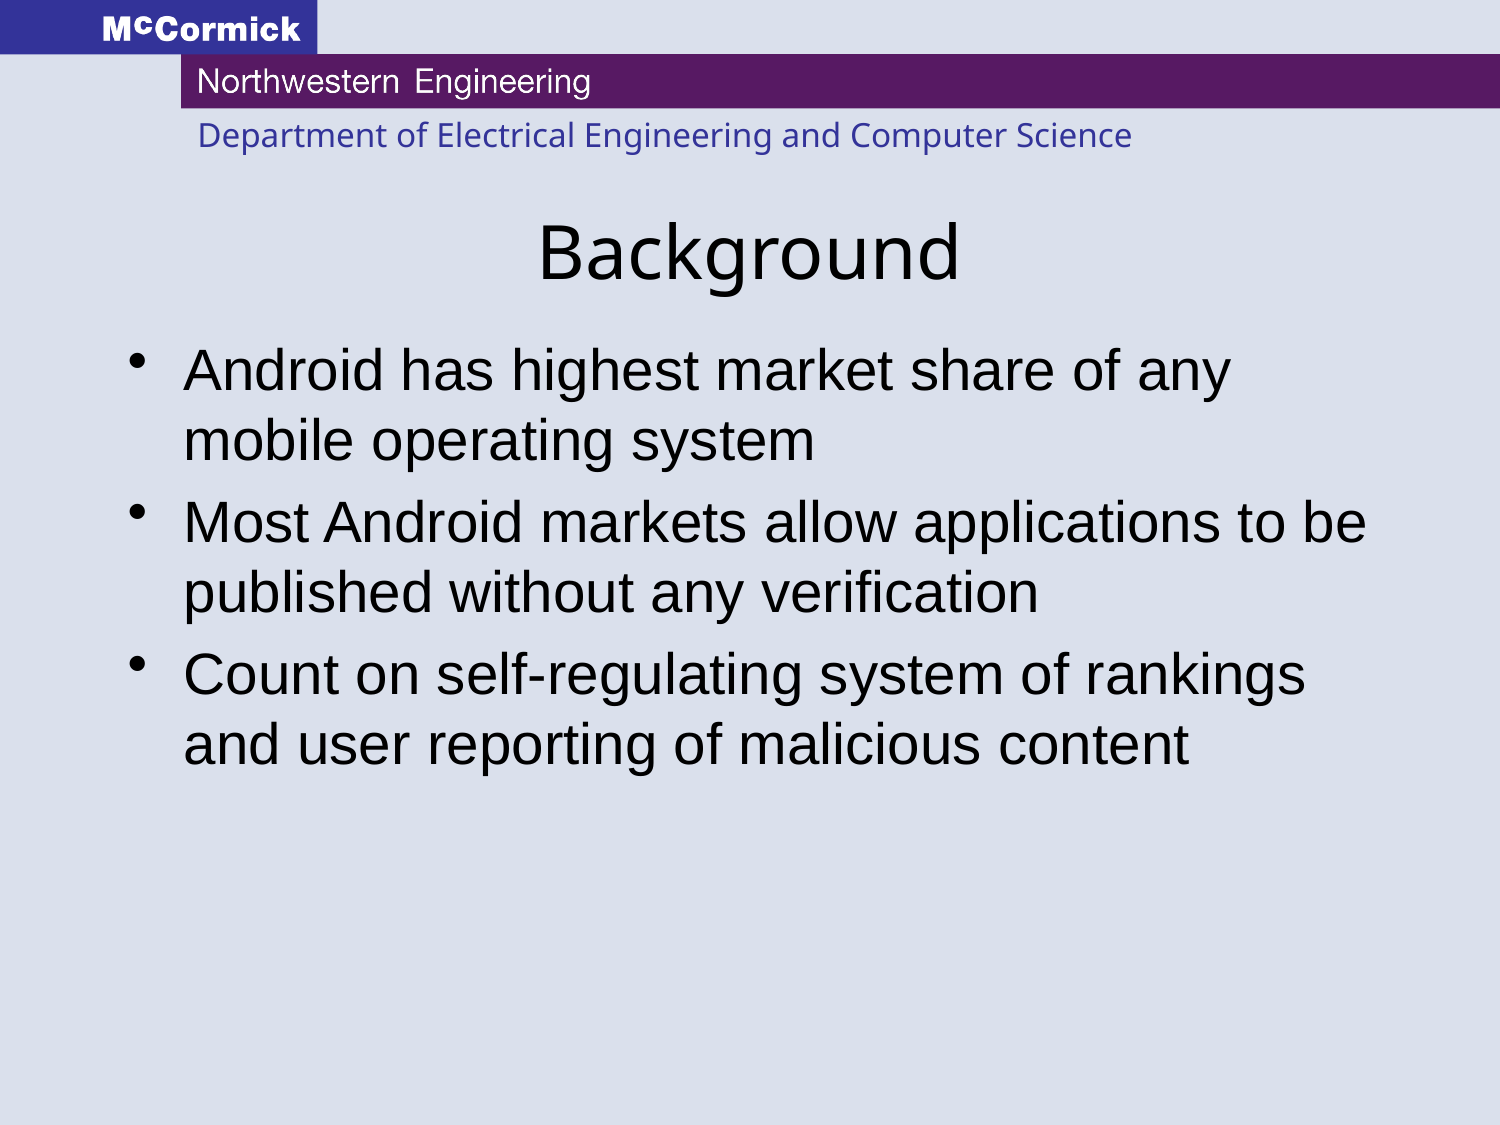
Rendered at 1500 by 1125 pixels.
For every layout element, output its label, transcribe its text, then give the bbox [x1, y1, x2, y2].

picture [96, 9, 681, 55]
picture [199, 68, 595, 100]
title Background [112, 187, 1388, 313]
list Android has highest market share of any mobile operating system Most Android markets allow applications to be published without any verification Count on self-regulating system of rankings and user reporting of malicious content [112, 324, 1388, 1000]
